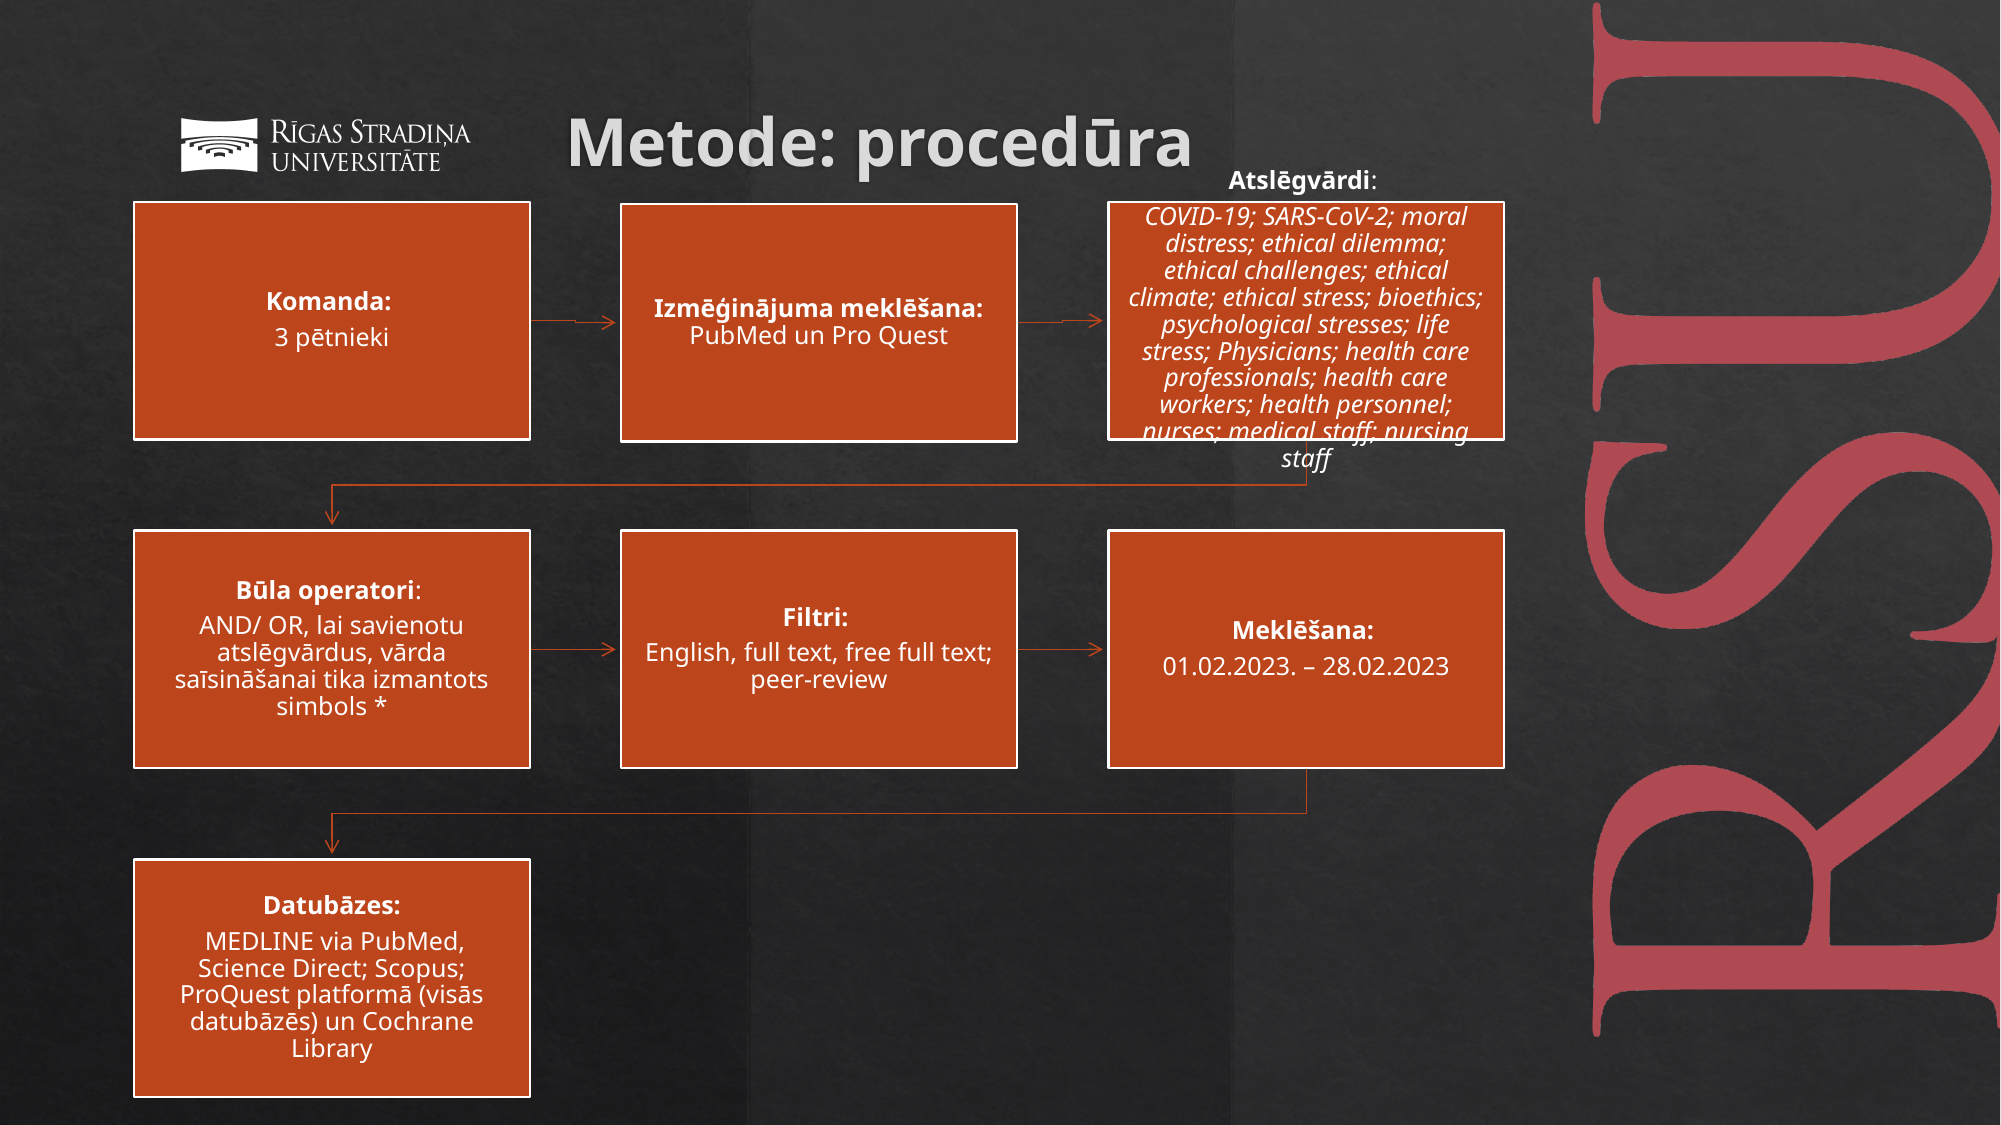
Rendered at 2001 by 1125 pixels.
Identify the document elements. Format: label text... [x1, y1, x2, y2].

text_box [74, 200, 1565, 1099]
picture [746, 0, 2000, 1125]
title Metode: procedūra [532, 91, 737, 195]
picture [181, 118, 471, 172]
